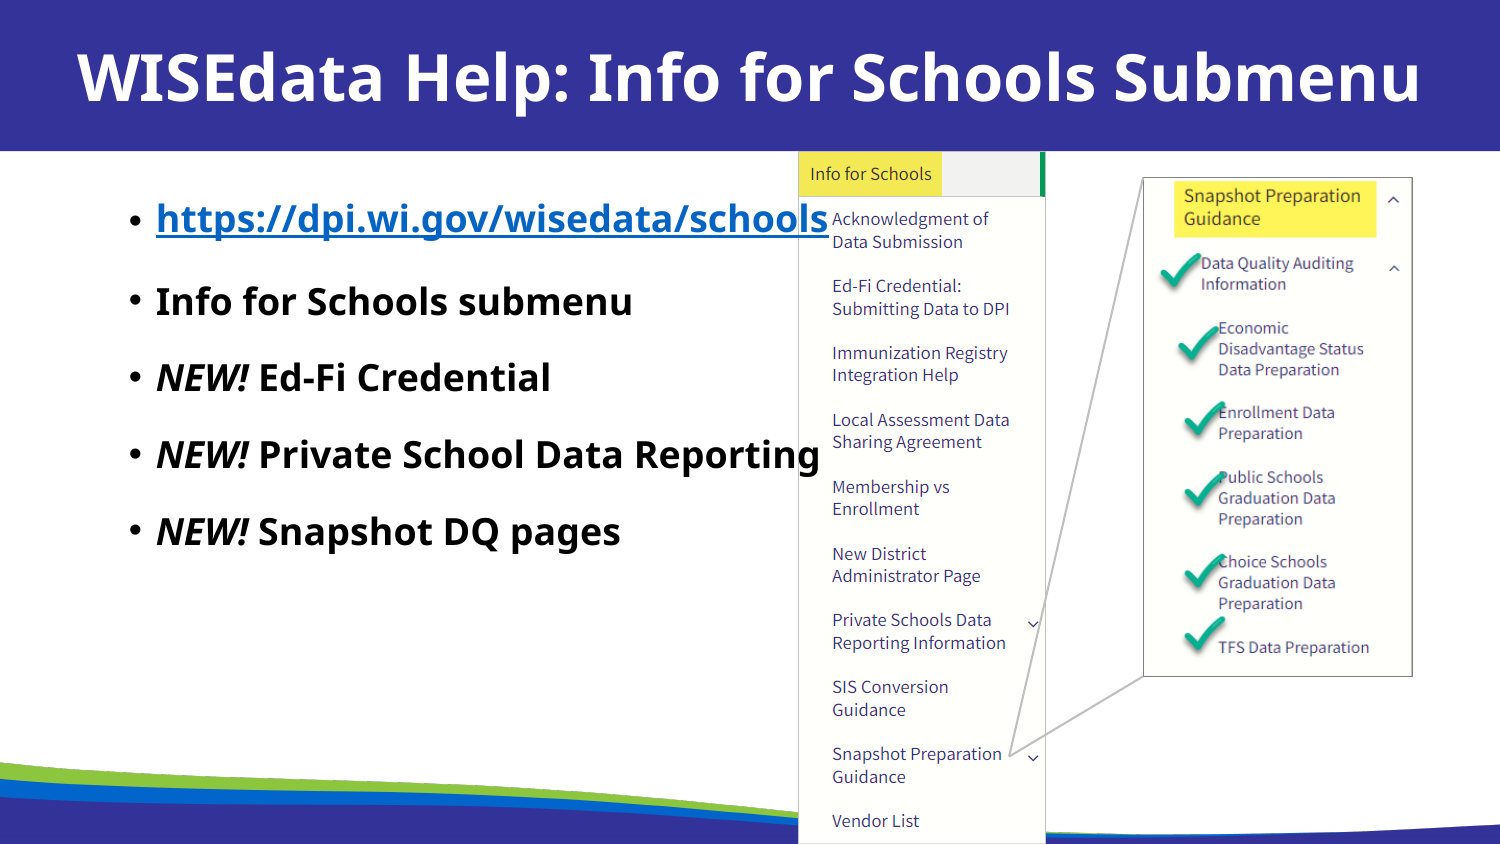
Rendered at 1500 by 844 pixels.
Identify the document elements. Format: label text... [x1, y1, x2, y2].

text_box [1009, 177, 1144, 676]
text_box https://dpi.wi.gov/wisedata/schools Info for Schools submenu NEW! Ed-Fi Credential NEW! Private School Data Reporting NEW! Snapshot DQ pages [1046, 161, 1452, 606]
picture [1144, 177, 1412, 677]
title WISEdata Help: Info for Schools Submenu [0, 0, 1500, 152]
text_box https://dpi.wi.gov/wisedata/schools Info for Schools submenu NEW! Ed-Fi Credential NEW! Private School Data Reporting NEW! Snapshot DQ pages [84, 161, 798, 606]
picture [0, 151, 1500, 844]
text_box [1009, 676, 1144, 757]
